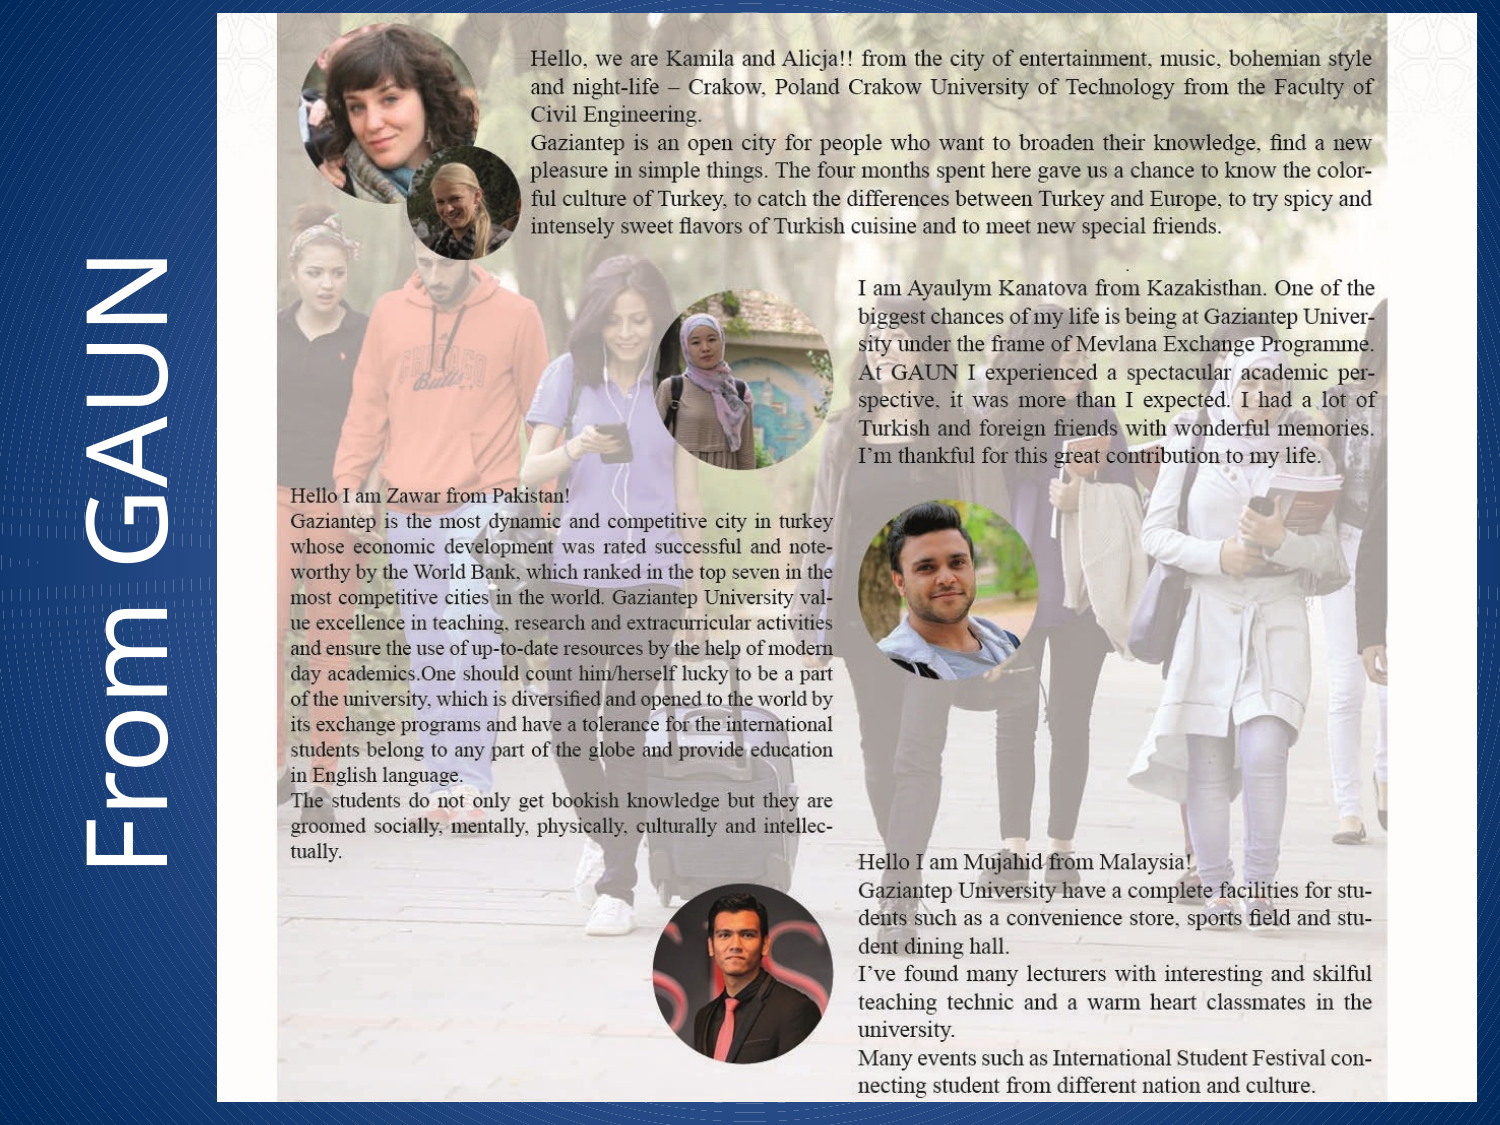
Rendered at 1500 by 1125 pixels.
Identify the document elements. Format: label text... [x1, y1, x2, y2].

text_box From GAUN [47, 23, 198, 1102]
picture [217, 12, 1477, 1102]
